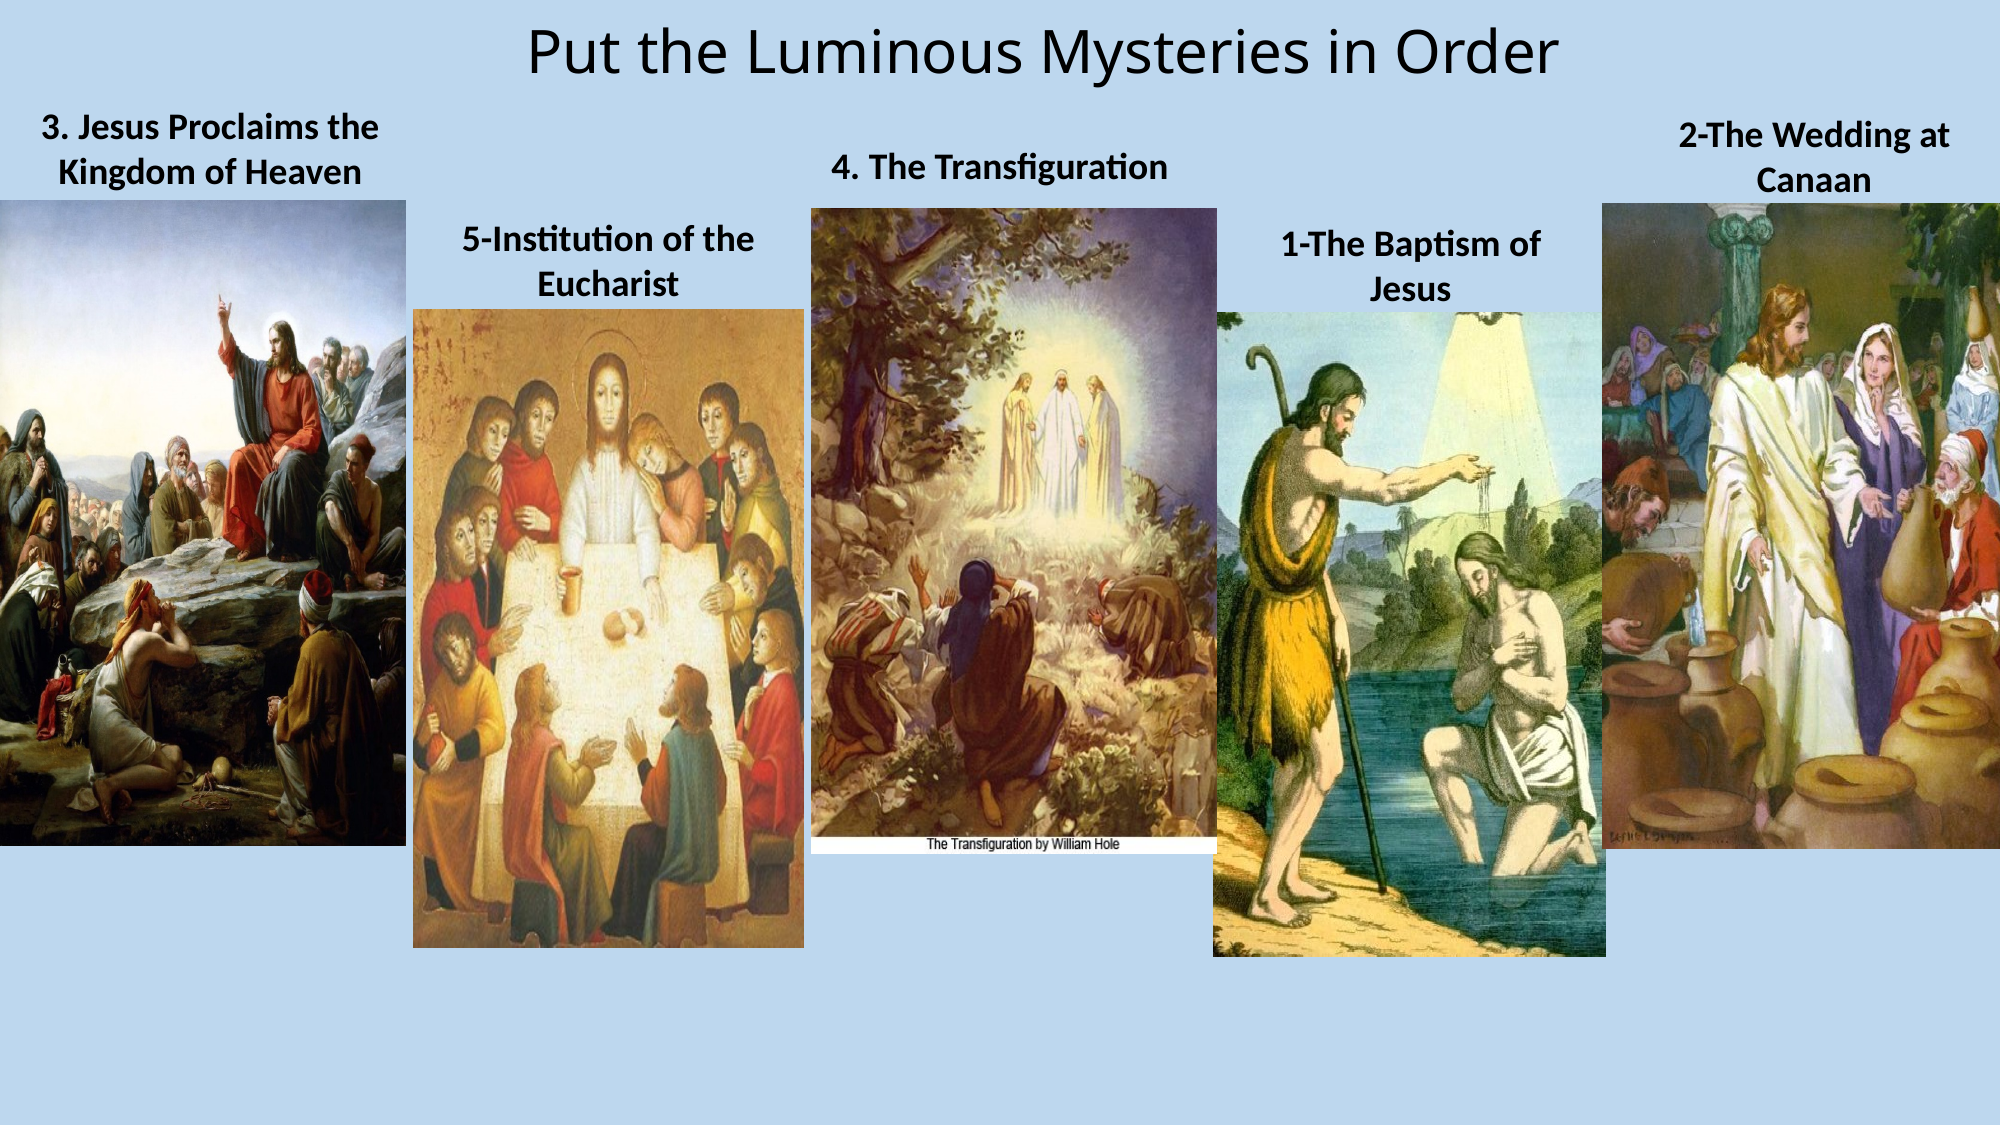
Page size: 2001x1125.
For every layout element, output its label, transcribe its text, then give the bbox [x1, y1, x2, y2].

text_box 1-The Baptism of Jesus [1224, 211, 1597, 312]
picture [811, 203, 2000, 958]
text_box 3. Jesus Proclaims the Kingdom of Heaven [15, 94, 406, 200]
picture [0, 200, 406, 846]
text_box 5-Institution of the Eucharist [414, 206, 803, 309]
text_box 4. The Transfiguration [807, 134, 1192, 195]
picture [413, 309, 804, 948]
title Put the Luminous Mysteries in Order [506, 5, 1581, 103]
text_box 2-The Wedding at Canaan [1629, 102, 2000, 203]
